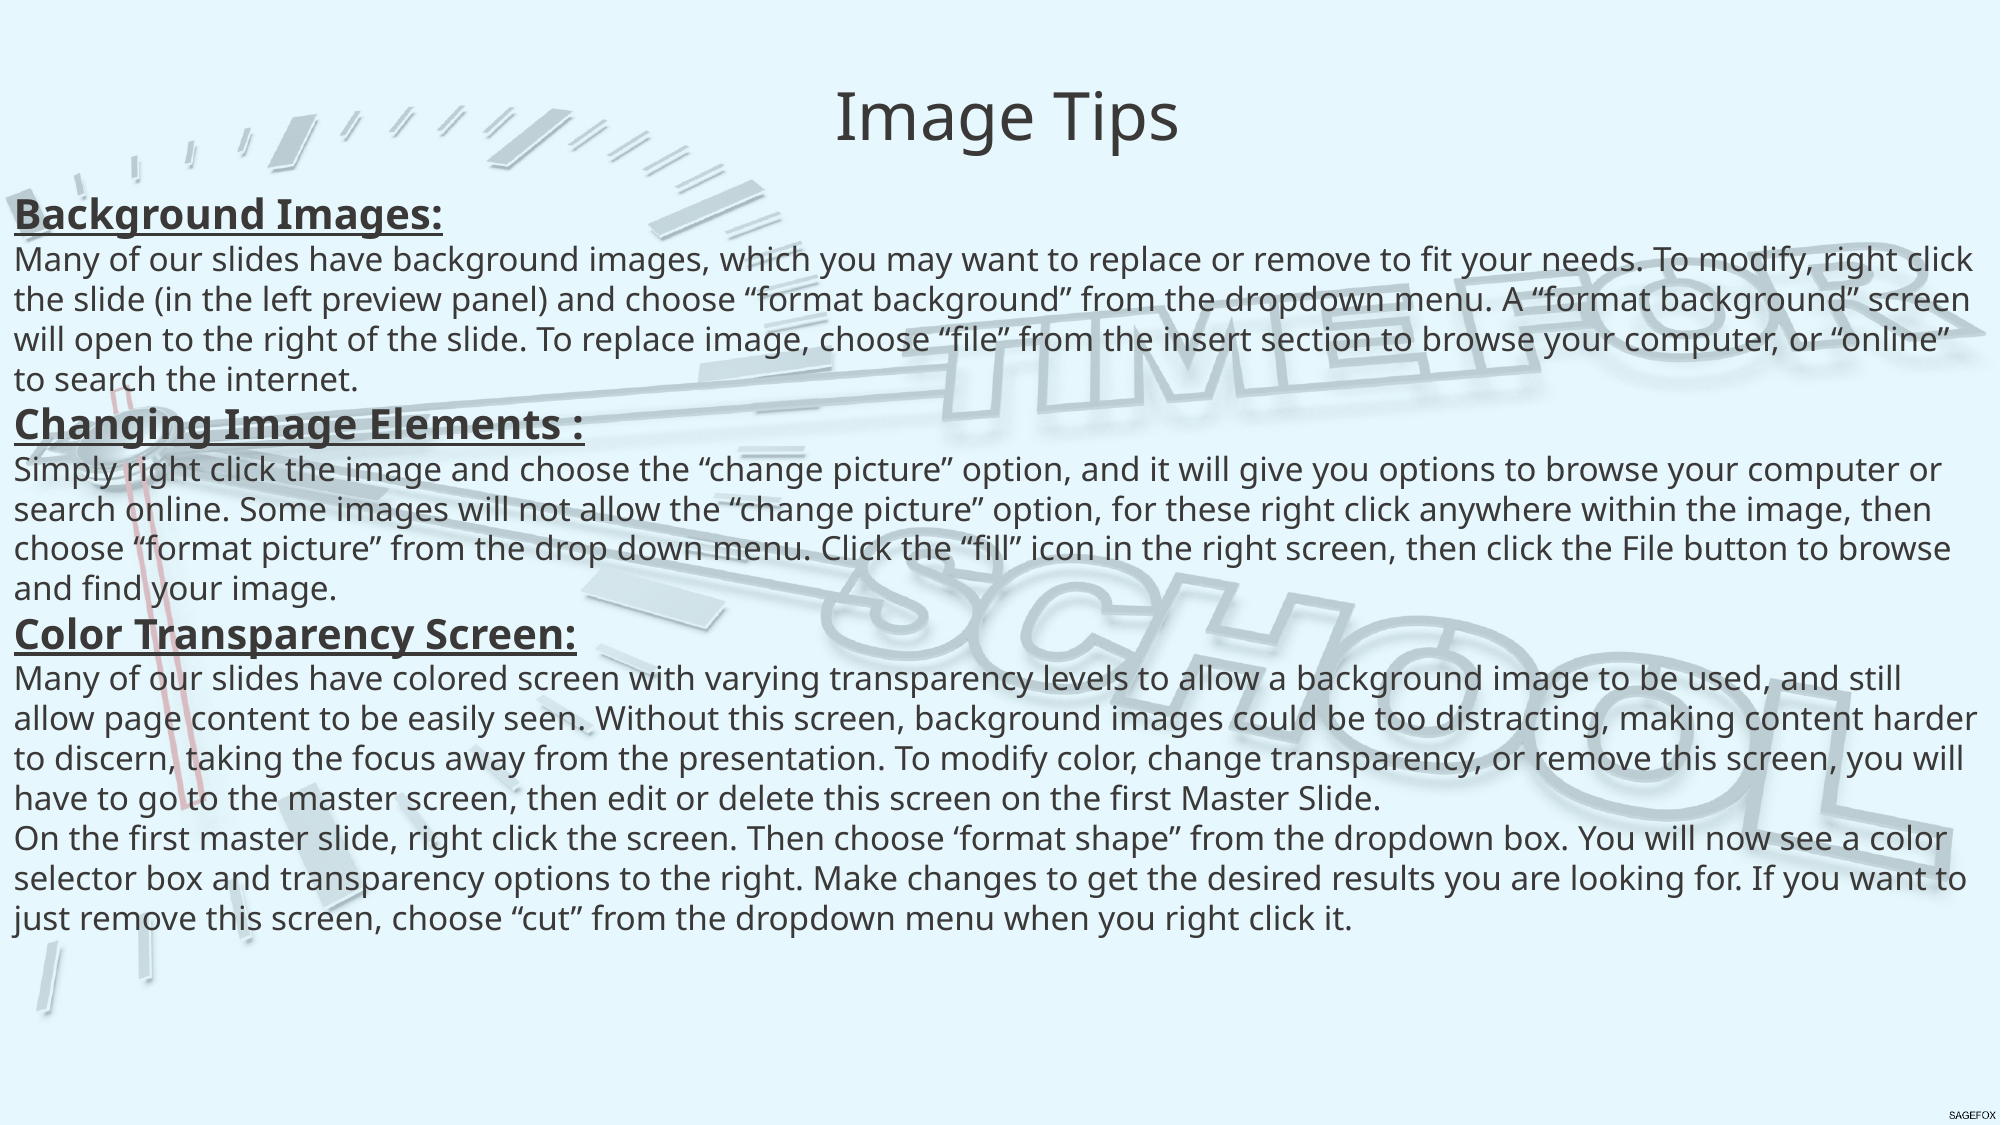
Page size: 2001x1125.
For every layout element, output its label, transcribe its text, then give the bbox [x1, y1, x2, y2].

text_box Background Images: Many of our slides have background images, which you may want to replace or remove to fit your needs. To modify, right click the slide (in the left preview panel) and choose “format background” from the dropdown menu. A “format background” screen will open to the right of the slide. To replace image, choose “file” from the insert section to browse your computer, or “online” to search the internet. Changing Image Elements : Simply right click the image and choose the “change picture” option, and it will give you options to browse your computer or search online. Some images will not allow the “change picture” option, for these right click anywhere within the image, then choose “format picture” from the drop down menu. Click the “fill” icon in the right screen, then click the File button to browse and find your image. Color Transparency Screen: Many of our slides have colored screen with varying transparency levels to allow a background image to be used, and still allow page content to be easily seen. Without this screen, background images could be too distracting, making content harder to discern, taking the focus away from the presentation. To modify color, change transparency, or remove this screen, you will have to go to the master screen, then edit or delete this screen on the first Master Slide. On the first master slide, right click the screen. Then choose ‘format shape” from the dropdown box. You will now see a color selector box and transparency options to the right. Make changes to get the desired results you are looking for. If you want to just remove this screen, choose “cut” from the dropdown menu when you right click it. [0, 0, 2000, 1125]
title Image Tips [597, 59, 1420, 177]
